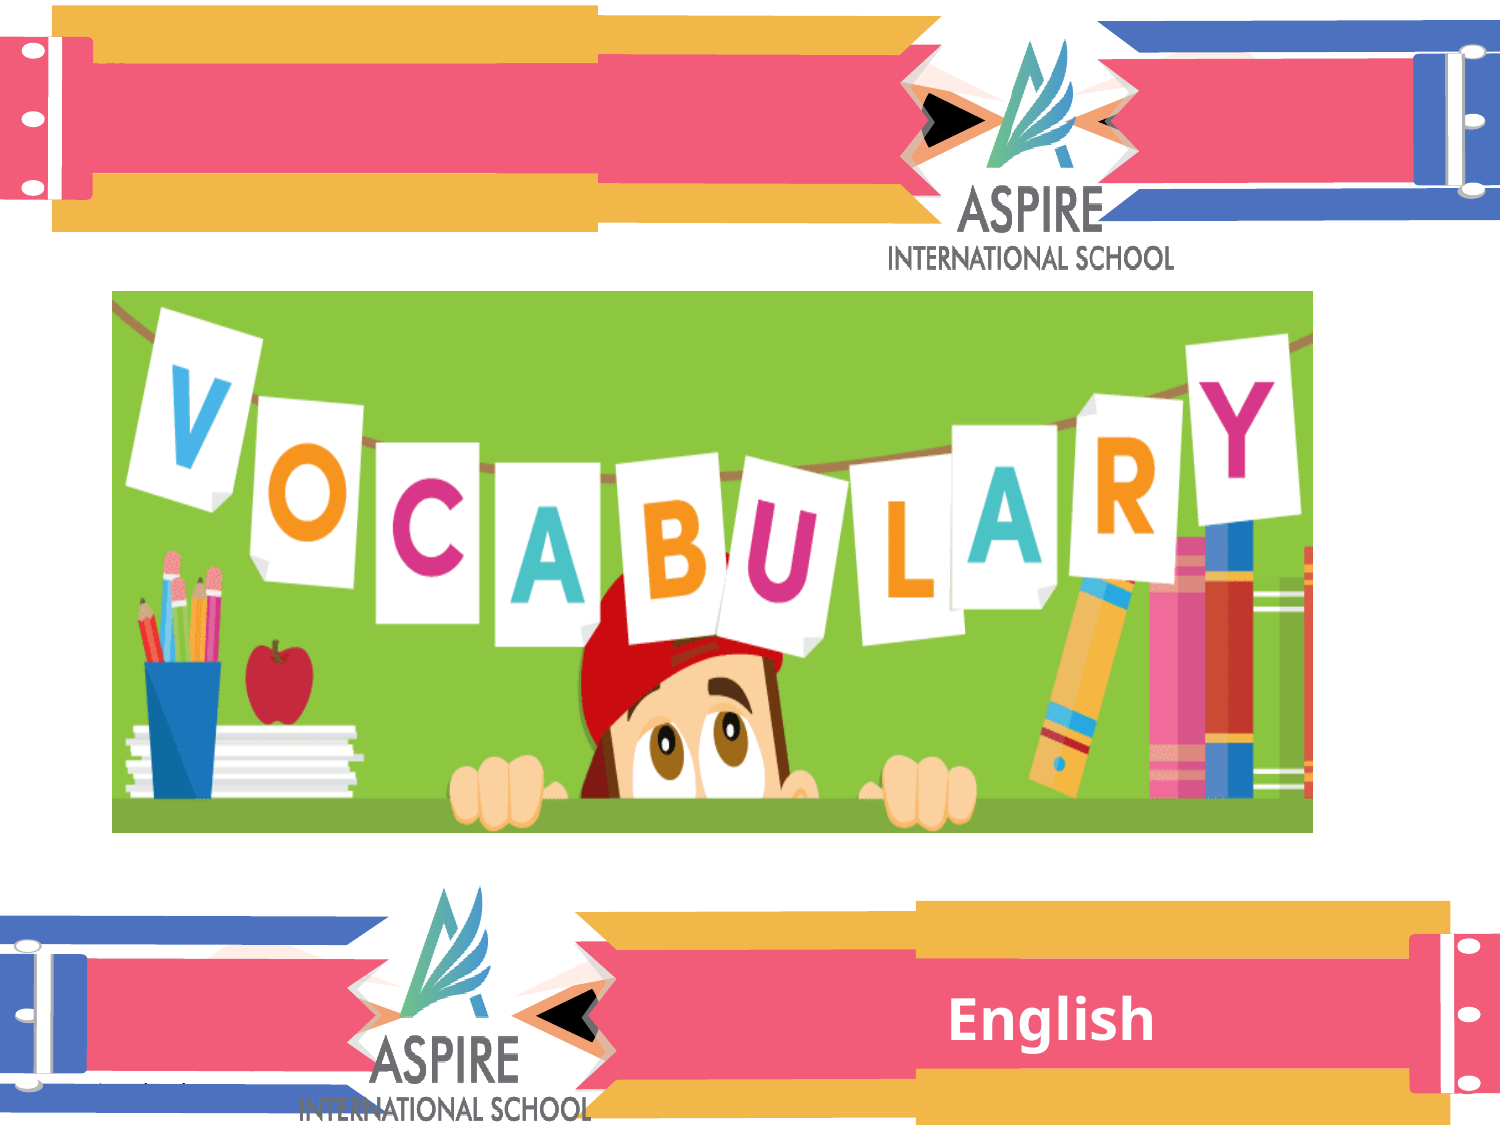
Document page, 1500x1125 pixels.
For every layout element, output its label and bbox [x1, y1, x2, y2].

text_box [596, 892, 1500, 1125]
text_box [1177, 0, 1500, 241]
picture [111, 0, 1313, 1125]
text_box [0, 892, 295, 1125]
text_box [0, 0, 883, 239]
